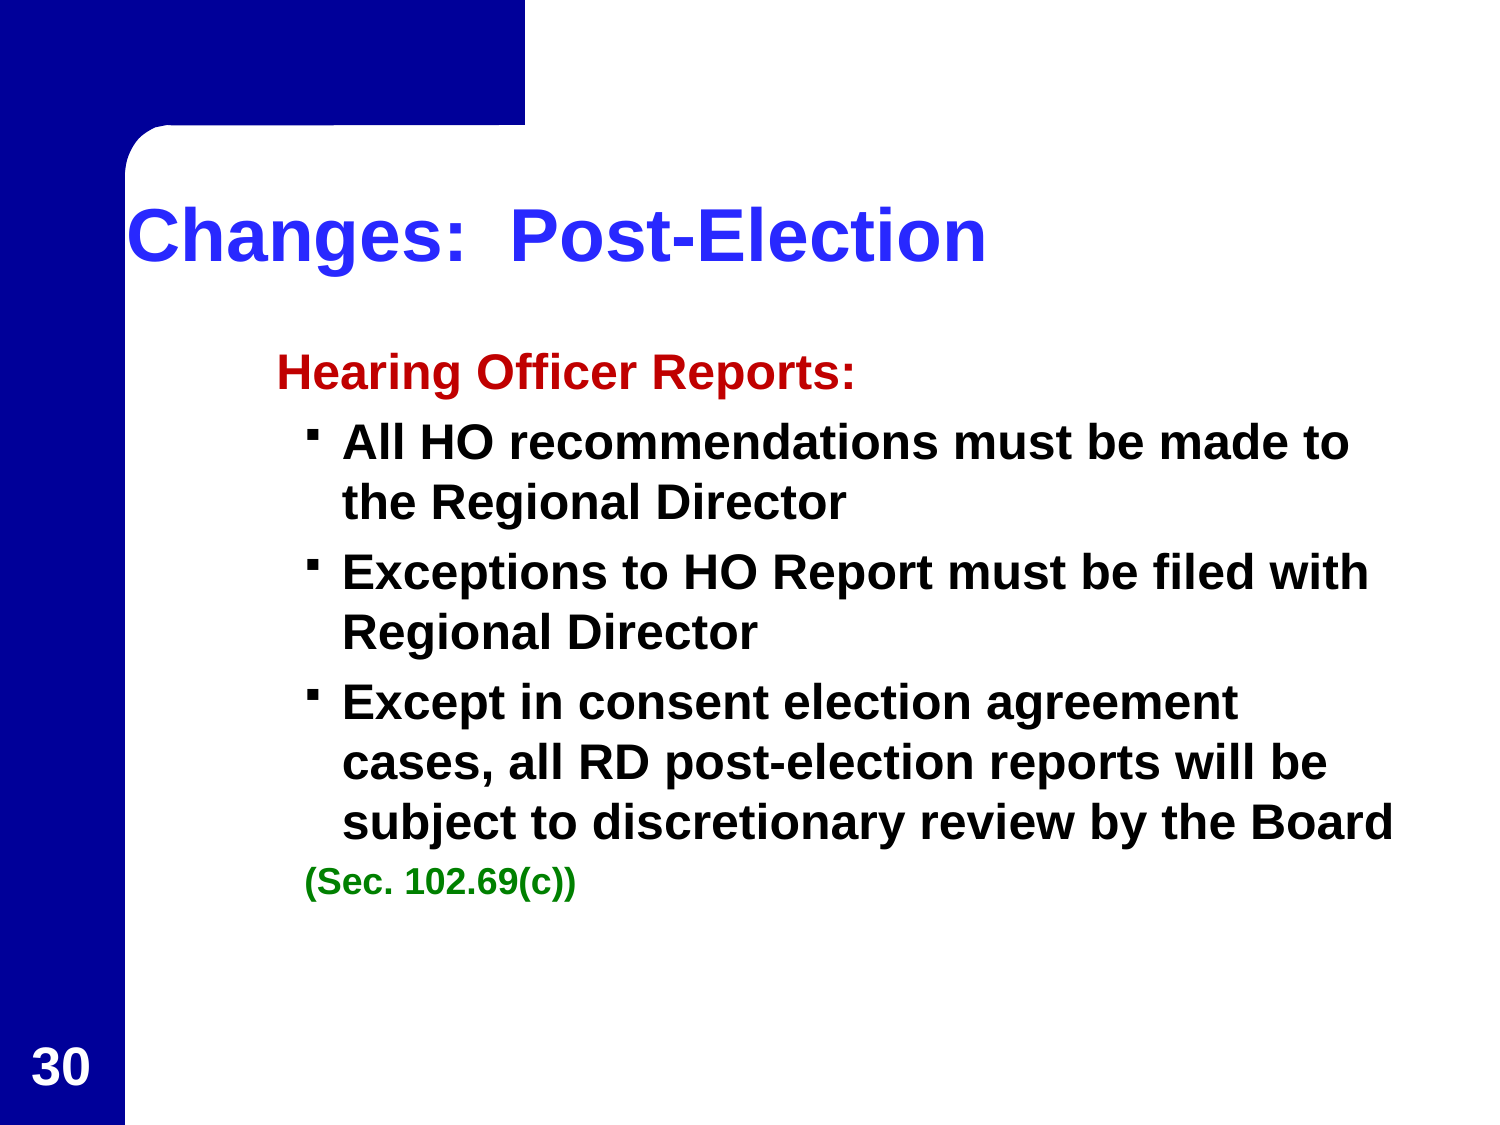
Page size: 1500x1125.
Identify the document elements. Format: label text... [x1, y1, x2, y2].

list Hearing Officer Reports: All HO recommendations must be made to the Regional Director Exceptions to HO Report must be filed with Regional Director Except in consent election agreement cases, all RD post-election reports will be subject to discretionary review by the Board (Sec. 102.69(c)) [139, 332, 1421, 1100]
title Changes: Post-Election [111, 151, 1298, 286]
slide_number 30 [13, 1023, 111, 1105]
